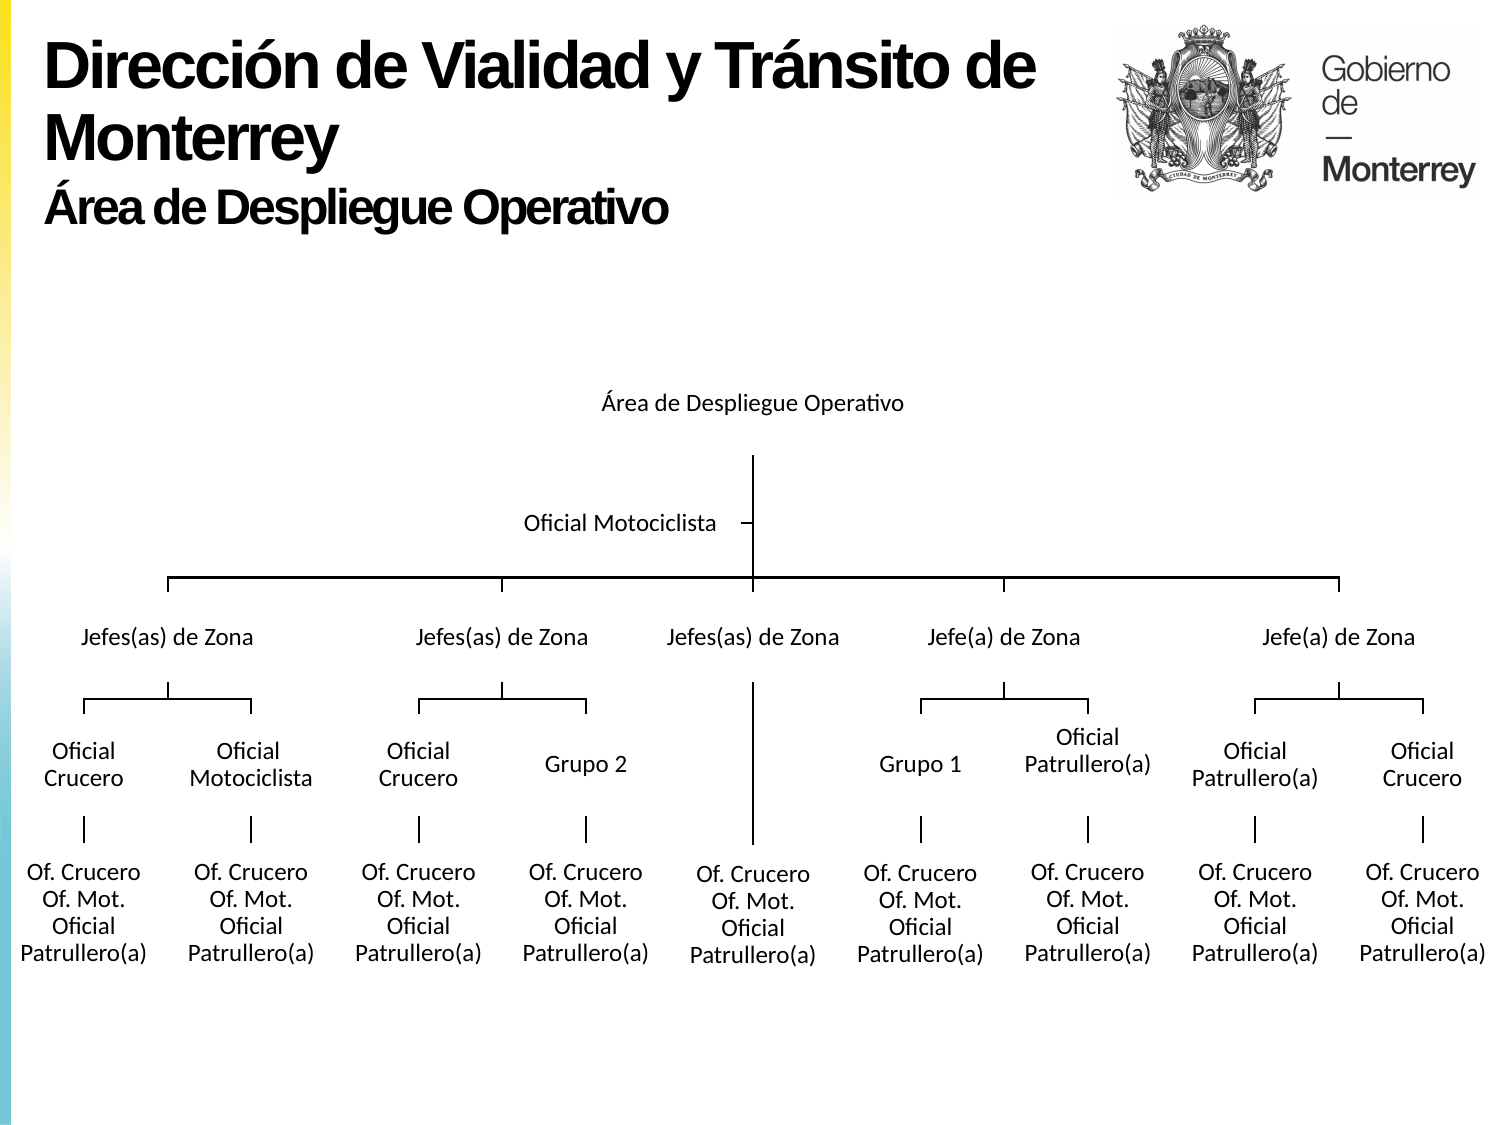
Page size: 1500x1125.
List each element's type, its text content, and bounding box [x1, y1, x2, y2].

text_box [15, 279, 1492, 1057]
picture [0, 0, 11, 1125]
picture [1149, 23, 1480, 194]
text_box Dirección de Vialidad y Tránsito de Monterrey Área de Despliegue Operativo [28, 23, 1149, 243]
